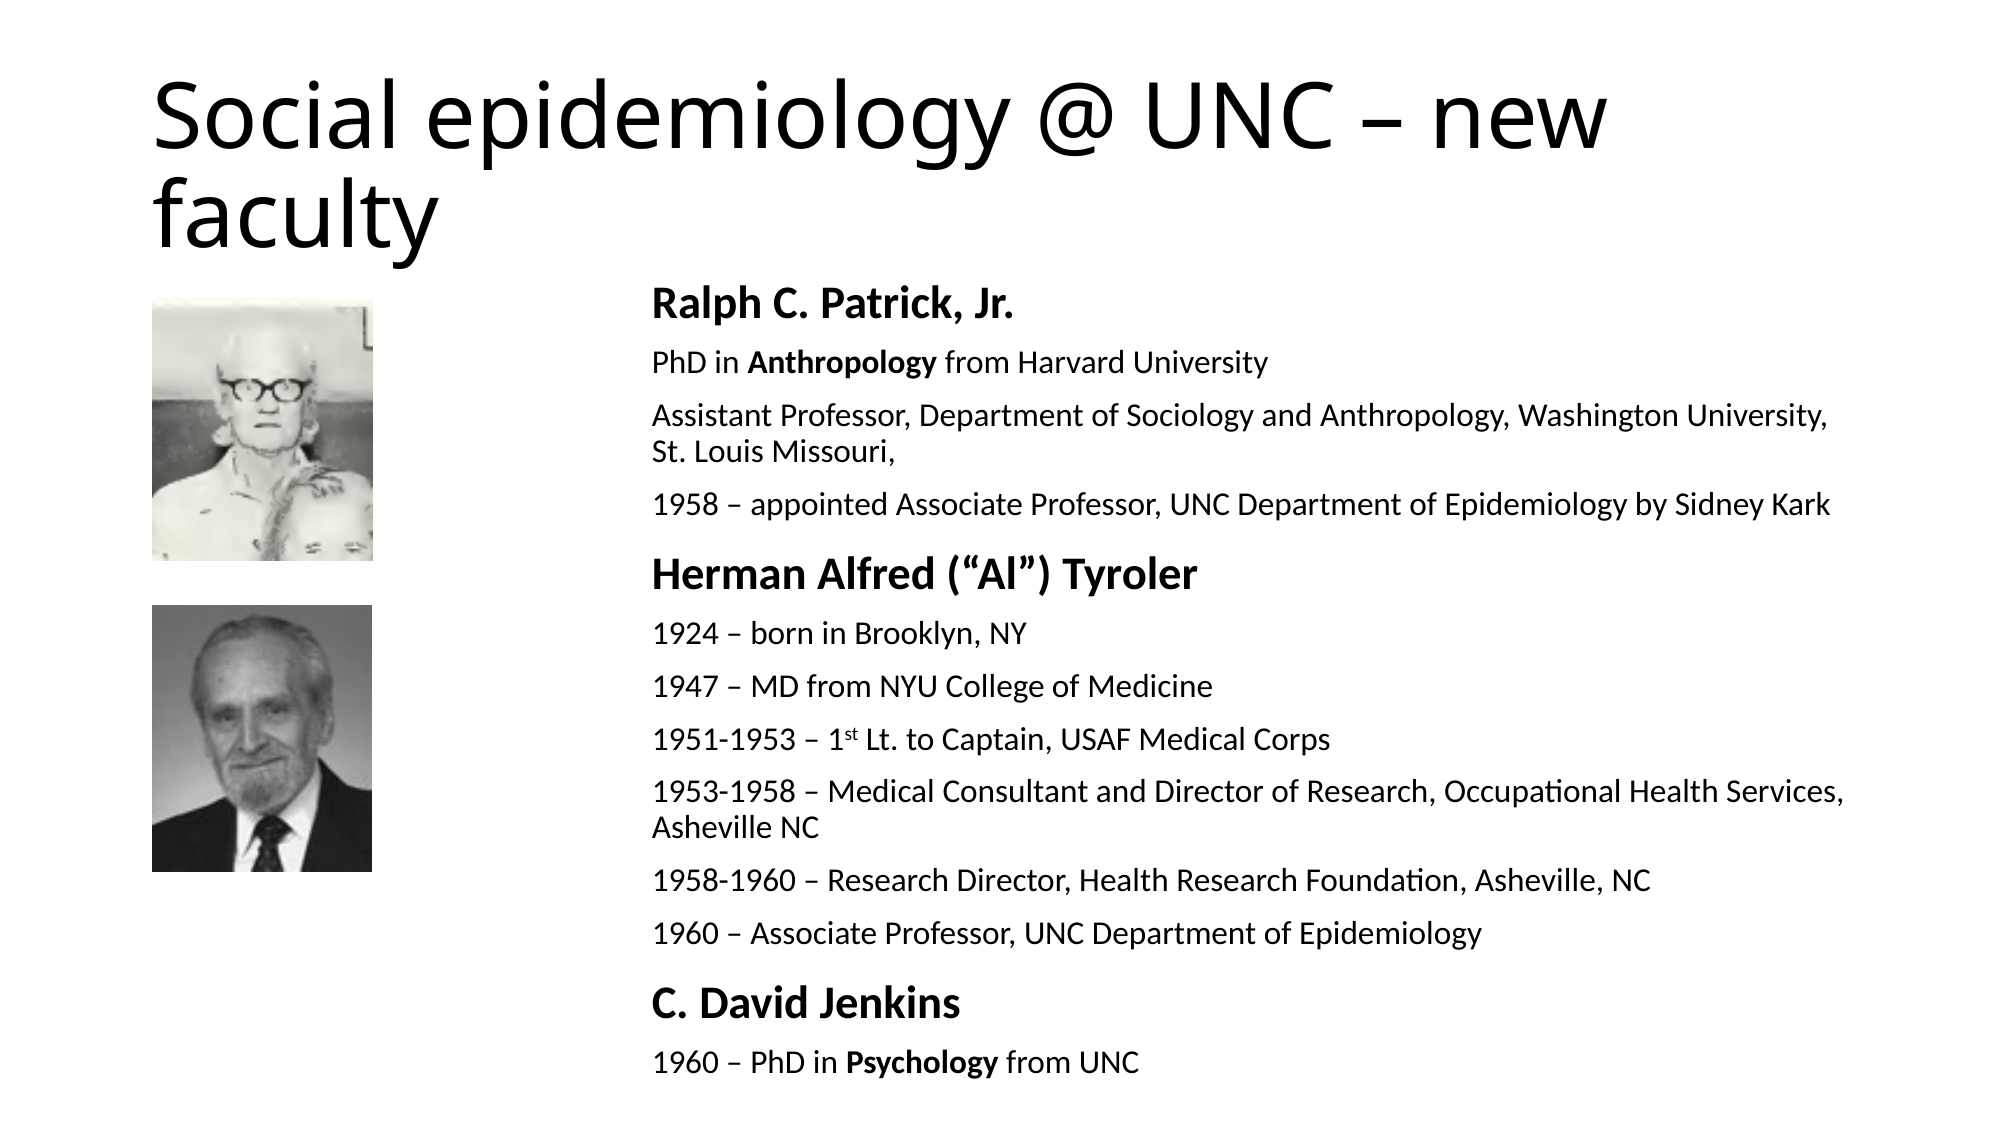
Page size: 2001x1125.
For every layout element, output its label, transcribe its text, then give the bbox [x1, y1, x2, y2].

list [152, 605, 372, 872]
list Ralph C. Patrick, Jr. PhD in Anthropology from Harvard University Assistant Professor, Department of Sociology and Anthropology, Washington University, St. Louis Missouri, 1958 – appointed Associate Professor, UNC Department of Epidemiology by Sidney Kark Herman Alfred (“Al”) Tyroler 1924 – born in Brooklyn, NY 1947 – MD from NYU College of Medicine 1951-1953 – 1st Lt. to Captain, USAF Medical Corps 1953-1958 – Medical Consultant and Director of Research, Occupational Health Services, Asheville NC 1958-1960 – Research Director, Health Research Foundation, Asheville, NC 1960 – Associate Professor, UNC Department of Epidemiology C. David Jenkins 1960 – PhD in Psychology from UNC [636, 270, 1863, 1113]
title Social epidemiology @ UNC – new faculty [137, 59, 1863, 278]
picture [152, 298, 373, 561]
